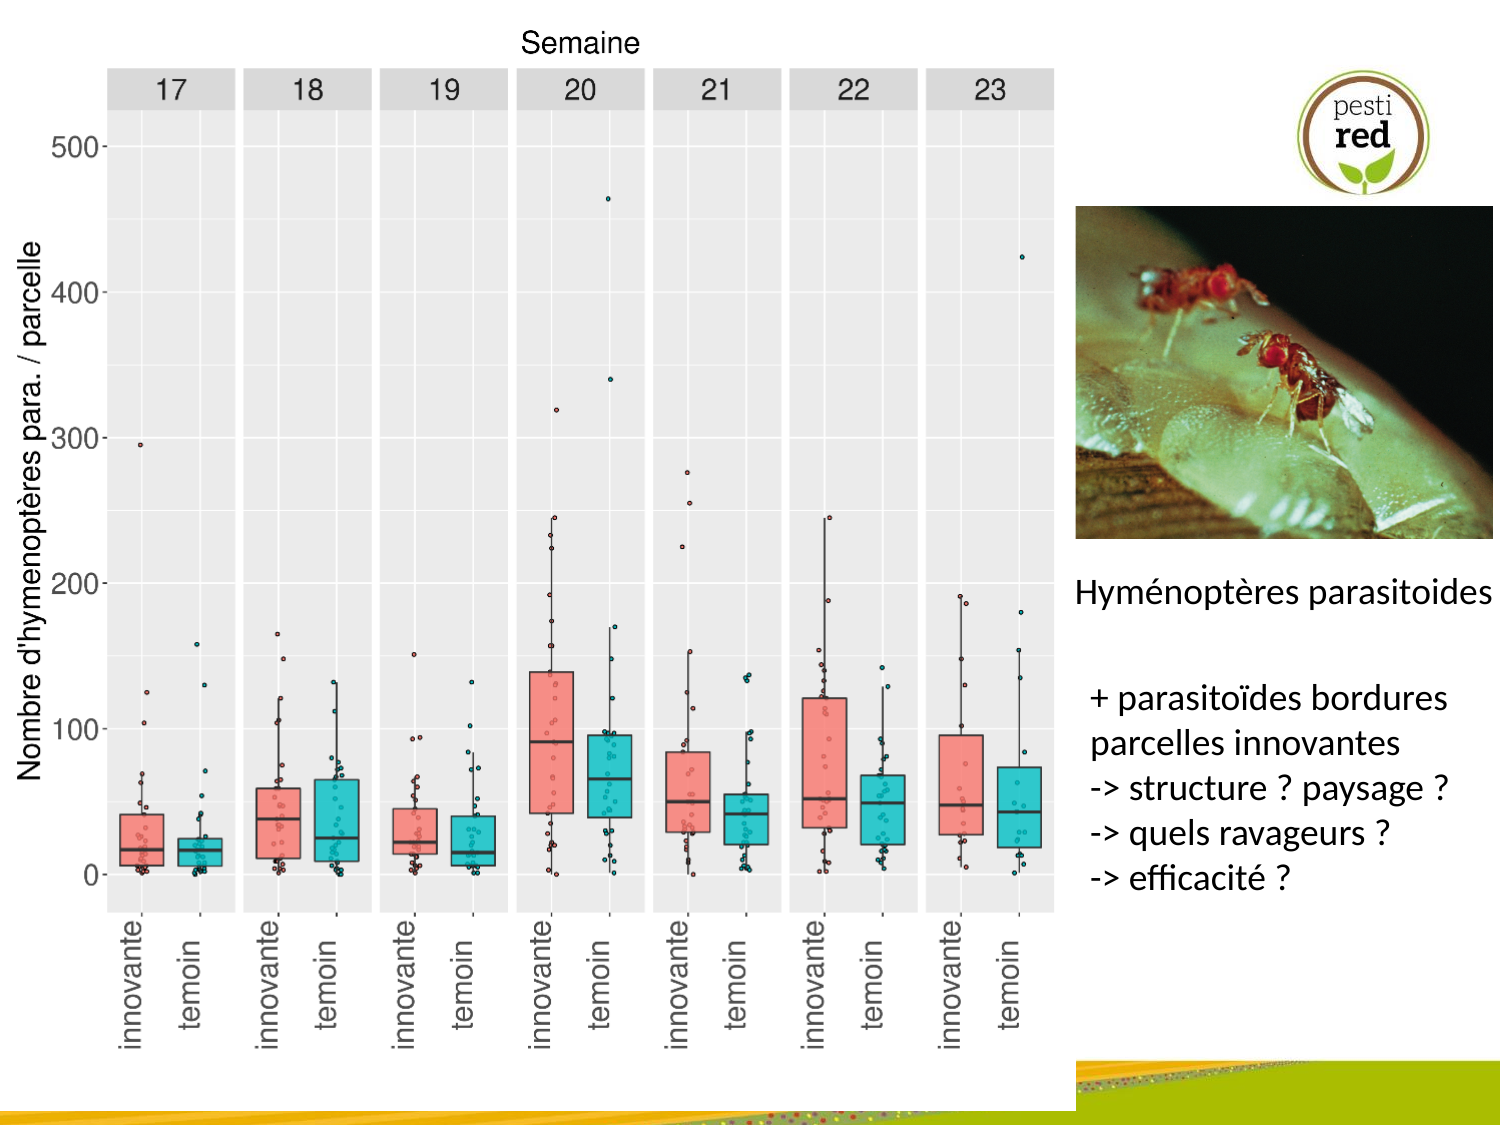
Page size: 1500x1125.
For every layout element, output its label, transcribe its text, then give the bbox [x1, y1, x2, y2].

text_box Hyménoptères parasitoides [1080, 559, 1500, 665]
picture [0, 1, 1500, 1125]
text_box + parasitoïdes bordures parcelles innovantes -> structure ? paysage ? -> quels ravageurs ? -> efficacité ? [1080, 665, 1467, 906]
